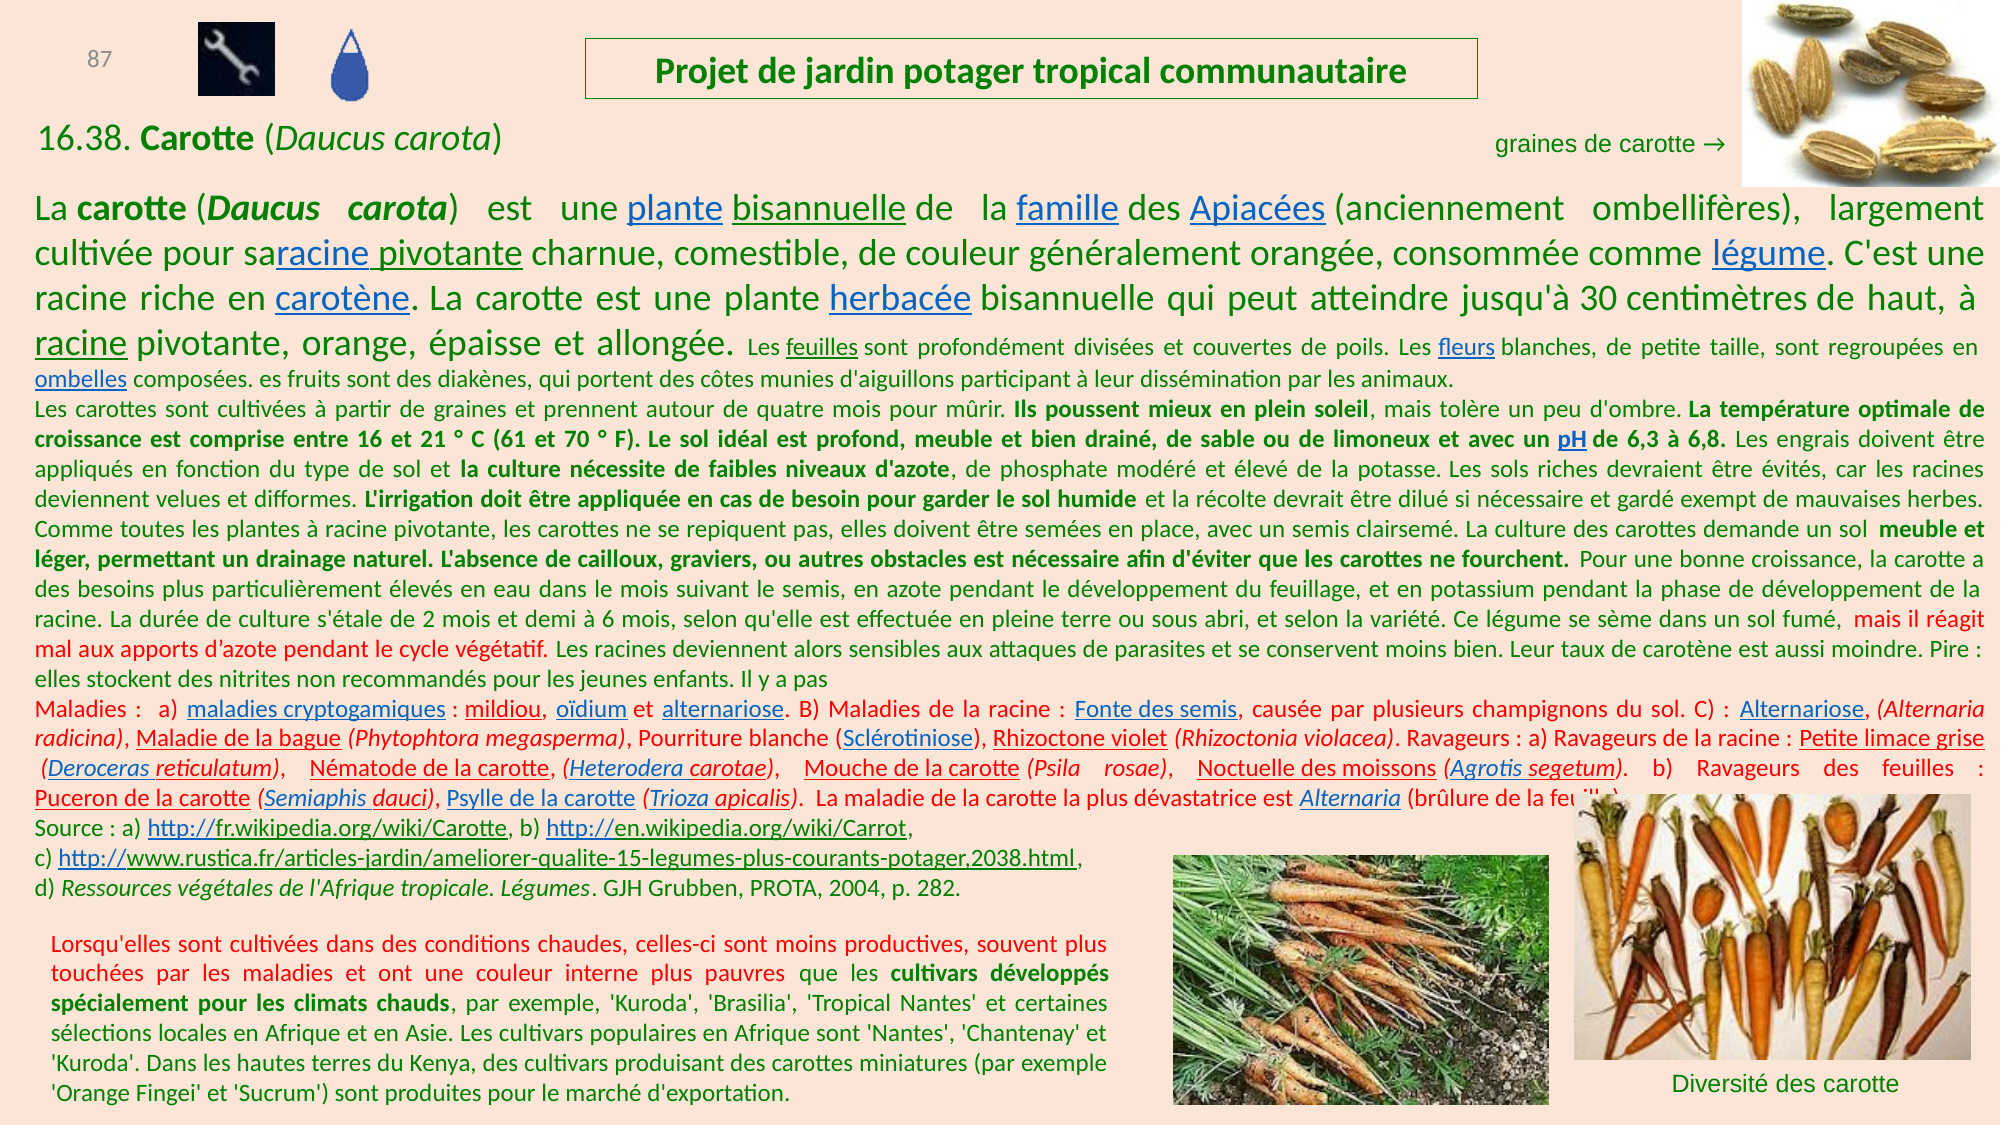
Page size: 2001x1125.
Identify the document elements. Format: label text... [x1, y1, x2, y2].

picture [1173, 855, 1549, 1106]
picture [309, 26, 388, 105]
text_box Diversité des carotte [1656, 1060, 1915, 1105]
text_box 16.38. Carotte (Daucus carota) [22, 105, 518, 165]
text_box Projet de jardin potager tropical communautaire [585, 38, 1478, 99]
picture [1742, 0, 2000, 187]
picture [1574, 794, 1971, 1060]
picture [198, 22, 275, 96]
text_box La carotte (Daucus carota) est une plante bisannuelle de la famille des Apiacées (anciennement ombellifères), largement cultivée pour saracine pivotante charnue, comestible, de couleur généralement orangée, consommée comme légume. C'est une racine riche en carotène. La carotte est une plante herbacée bisannuelle qui peut atteindre jusqu'à 30 centimètres de haut, à racine pivotante, orange, épaisse et allongée. Les feuilles sont profondément divisées et couvertes de poils. Les fleurs blanches, de petite taille, sont regroupées en ombelles composées. es fruits sont des diakènes, qui portent des côtes munies d'aiguillons participant à leur dissémination par les animaux. Les carottes sont cultivées à partir de graines et prennent autour de quatre mois pour mûrir. Ils poussent mieux en plein soleil, mais tolère un peu d'ombre. La température optimale de croissance est comprise entre 16 et 21 ° C (61 et 70 ° F). Le sol idéal est profond, meuble et bien drainé, de sable ou de limoneux et avec un pH de 6,3 à 6,8. Les engrais doivent être appliqués en fonction du type de sol et la culture nécessite de faibles niveaux d'azote, de phosphate modéré et élevé de la potasse. Les sols riches devraient être évités, car les racines deviennent velues et difformes. L'irrigation doit être appliquée en cas de besoin pour garder le sol humide et la récolte devrait être dilué si nécessaire et gardé exempt de mauvaises herbes. Comme toutes les plantes à racine pivotante, les carottes ne se repiquent pas, elles doivent être semées en place, avec un semis clairsemé. La culture des carottes demande un sol meuble et léger, permettant un drainage naturel. L'absence de cailloux, graviers, ou autres obstacles est nécessaire afin d'éviter que les carottes ne fourchent. Pour une bonne croissance, la carotte a des besoins plus particulièrement élevés en eau dans le mois suivant le semis, en azote pendant le développement du feuillage, et en potassium pendant la phase de développement de la racine. La durée de culture s'étale de 2 mois et demi à 6 mois, selon qu'elle est effectuée en pleine terre ou sous abri, et selon la variété. Ce légume se sème dans un sol fumé, mais il réagit mal aux apports d’azote pendant le cycle végétatif. Les racines deviennent alors sensibles aux attaques de parasites et se conservent moins bien. Leur taux de carotène est aussi moindre. Pire : elles stockent des nitrites non recommandés pour les jeunes enfants. Il y a pas Maladies : a) maladies cryptogamiques : mildiou, oïdium et alternariose. B) Maladies de la racine : Fonte des semis, causée par plusieurs champignons du sol. C) : Alternariose, (Alternaria radicina), Maladie de la bague (Phytophtora megasperma), Pourriture blanche (Sclérotiniose), Rhizoctone violet (Rhizoctonia violacea). Ravageurs : a) Ravageurs de la racine : Petite limace grise (Deroceras reticulatum), Nématode de la carotte, (Heterodera carotae), Mouche de la carotte (Psila rosae), Noctuelle des moissons (Agrotis segetum). b) Ravageurs des feuilles : Puceron de la carotte (Semiaphis dauci), Psylle de la carotte (Trioza apicalis). La maladie de la carotte la plus dévastatrice est Alternaria (brûlure de la feuille). Source : a) http://fr.wikipedia.org/wiki/Carotte, b) http://en.wikipedia.org/wiki/Carrot, c) http://www.rustica.fr/articles-jardin/ameliorer-qualite-15-legumes-plus-courants-potager,2038.html, d) Ressources végétales de l'Afrique tropicale. Légumes. GJH Grubben, PROTA, 2004, p. 282. [19, 175, 2000, 909]
text_box Lorsqu'elles sont cultivées dans des conditions chaudes, celles-ci sont moins productives, souvent plus touchées par les maladies et ont une couleur interne plus pauvres que les cultivars développés spécialement pour les climats chauds, par exemple, 'Kuroda', 'Brasilia', 'Tropical Nantes' et certaines sélections locales en Afrique et en Asie. Les cultivars populaires en Afrique sont 'Nantes', 'Chantenay' et 'Kuroda'. Dans les hautes terres du Kenya, des cultivars produisant des carottes miniatures (par exemple 'Orange Fingei' et 'Sucrum') sont produites pour le marché d'exportation. [36, 919, 1125, 1115]
text_box graines de carotte → [1480, 120, 1741, 166]
slide_number 87 [36, 29, 128, 85]
